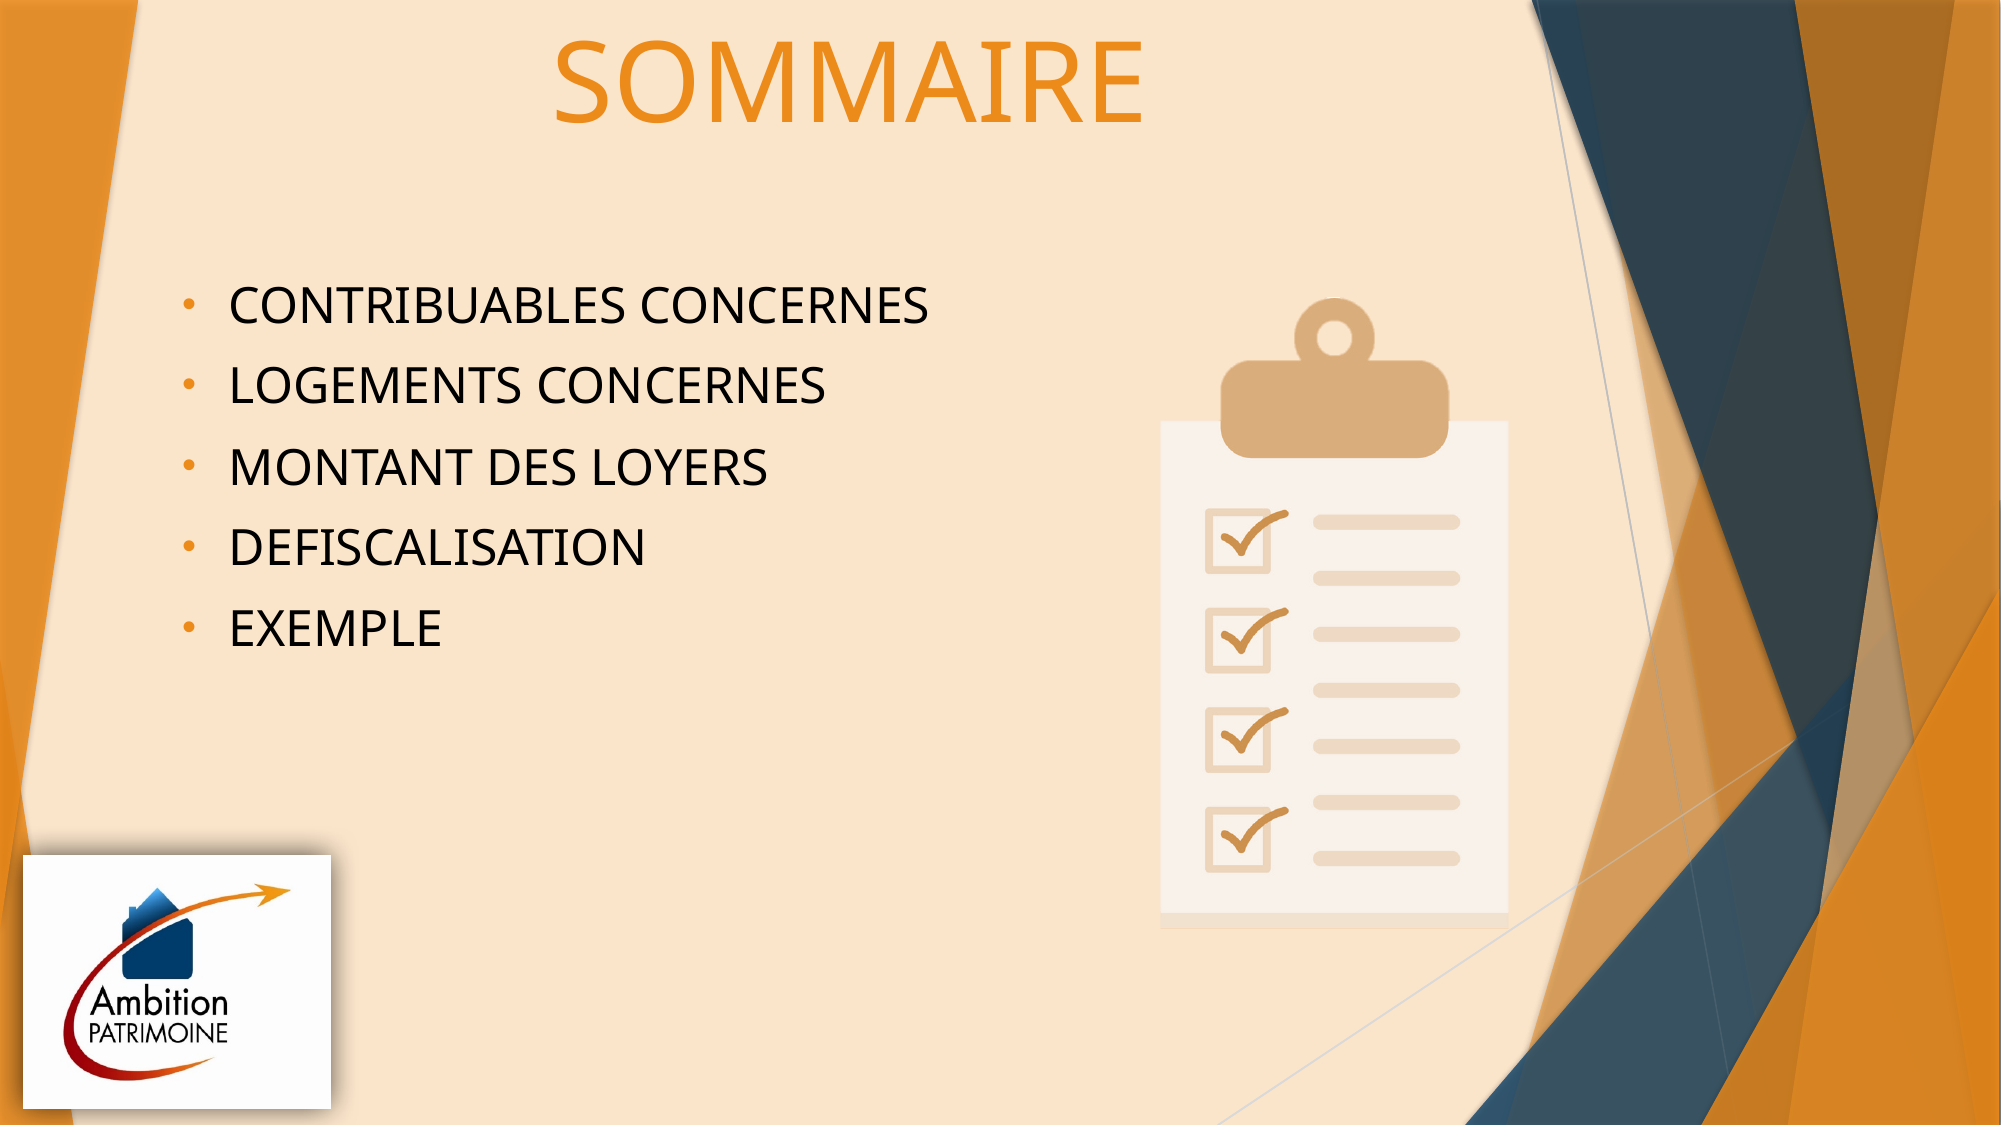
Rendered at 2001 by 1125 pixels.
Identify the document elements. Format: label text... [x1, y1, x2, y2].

subtitle CONTRIBUABLES CONCERNES LOGEMENTS CONCERNES MONTANT DES LOYERS DEFISCALISATION EXEMPLE [167, 265, 1700, 753]
title SOMMAIRE [212, 0, 1488, 153]
picture [1103, 297, 1565, 965]
picture [23, 855, 331, 1109]
